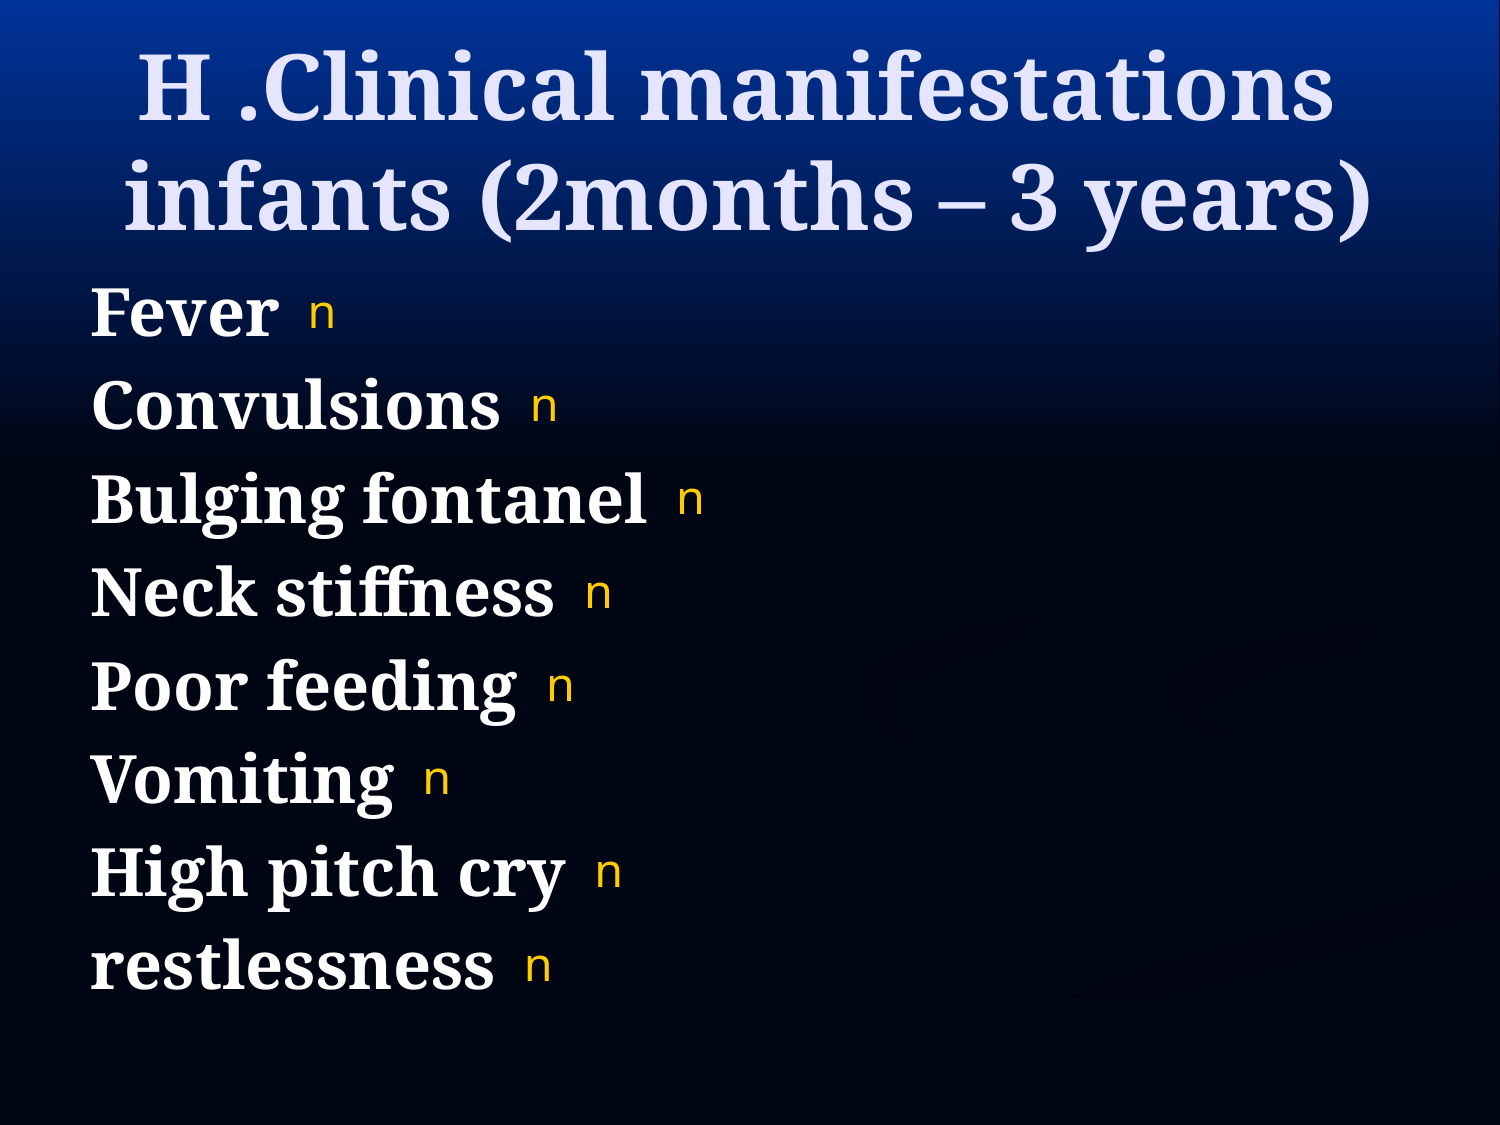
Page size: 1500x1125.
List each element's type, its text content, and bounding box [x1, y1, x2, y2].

list Fever Convulsions Bulging fontanel Neck stiffness Poor feeding Vomiting High pitch cry restlessness [74, 262, 1426, 1006]
title H .Clinical manifestations infants (2months – 3 years) [74, 44, 1426, 233]
